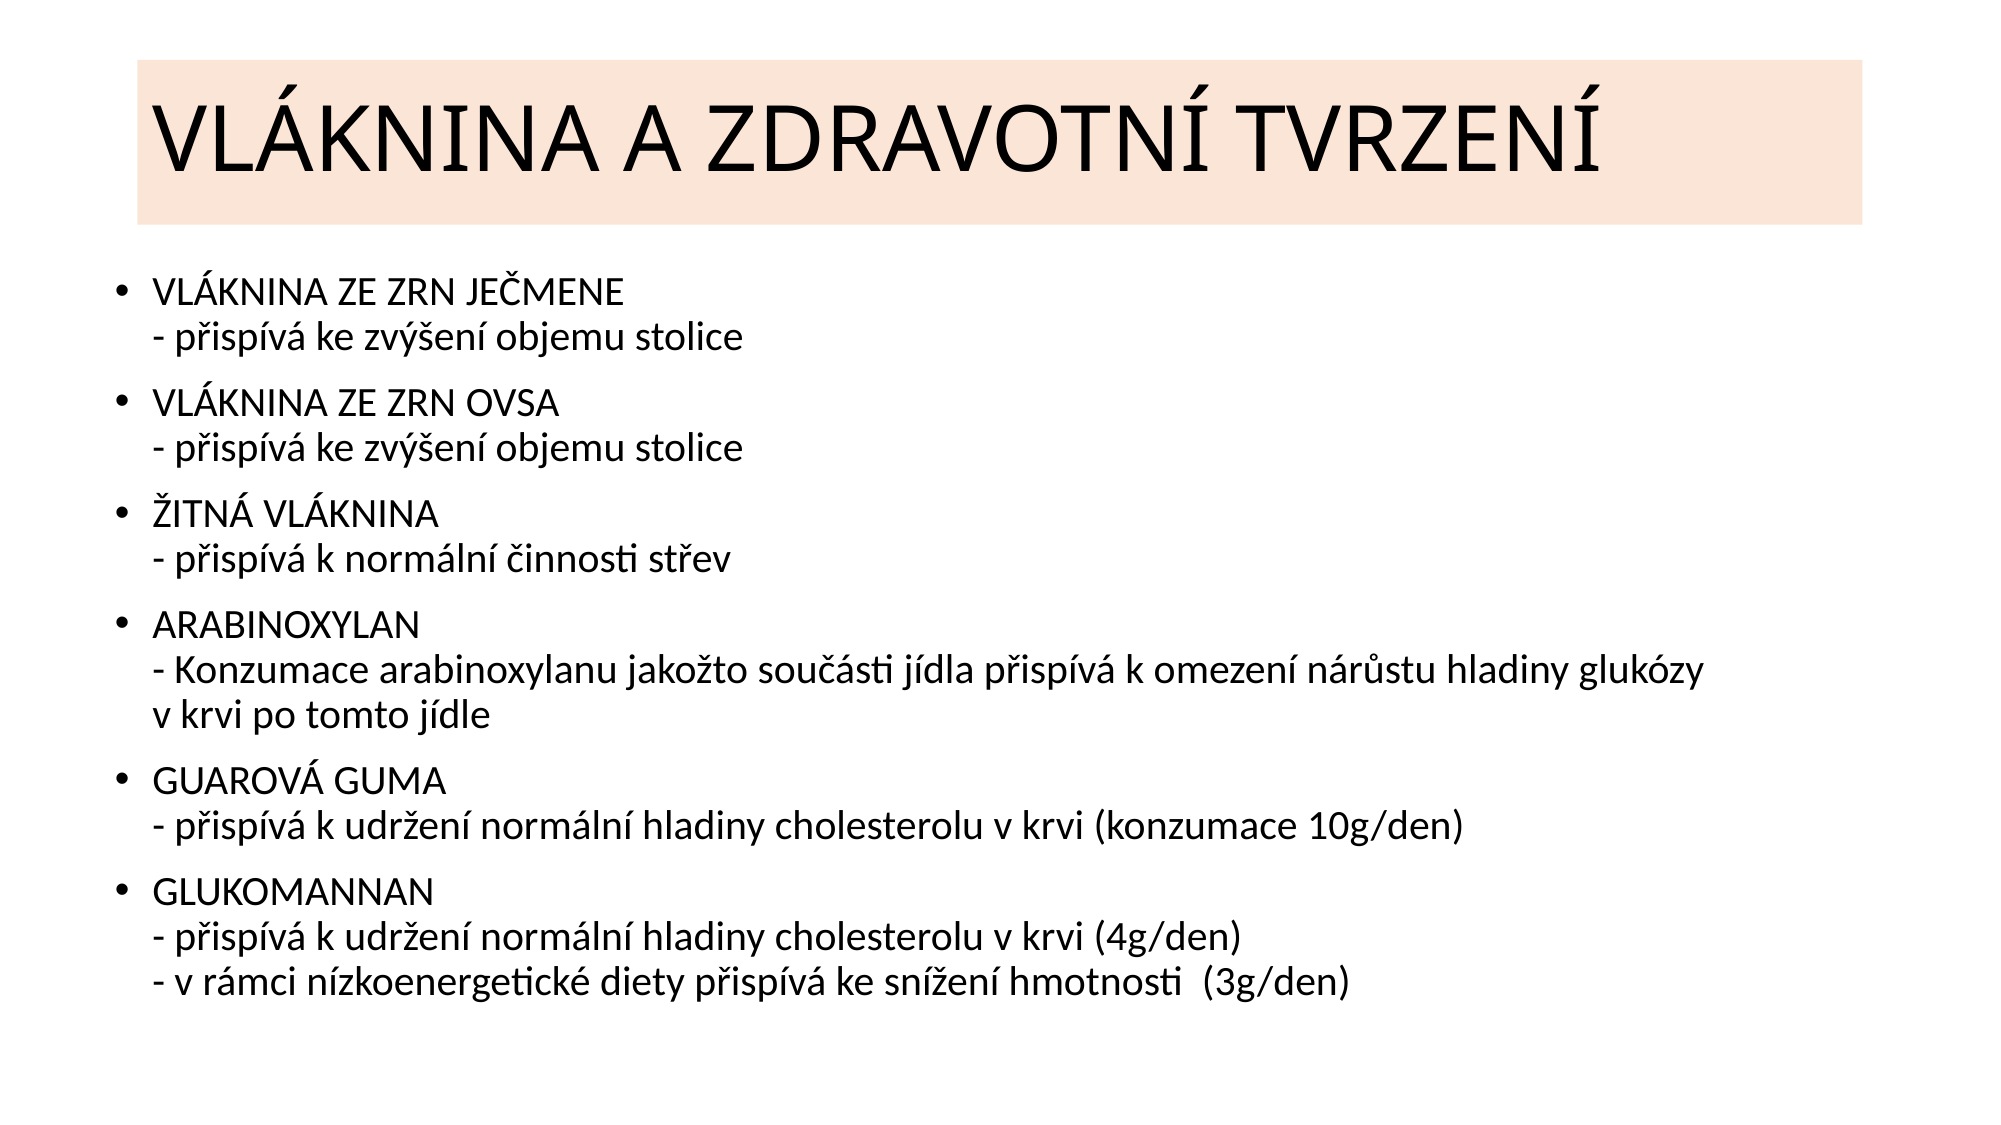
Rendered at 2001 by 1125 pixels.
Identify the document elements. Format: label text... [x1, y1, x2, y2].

list VLÁKNINA ZE ZRN JEČMENE - přispívá ke zvýšení objemu stolice VLÁKNINA ZE ZRN OVSA - přispívá ke zvýšení objemu stolice ŽITNÁ VLÁKNINA - přispívá k normální činnosti střev ARABINOXYLAN - Konzumace arabinoxylanu jakožto součásti jídla přispívá k omezení nárůstu hladiny glukózy v krvi po tomto jídle GUAROVÁ GUMA - přispívá k udržení normální hladiny cholesterolu v krvi (konzumace 10g/den) GLUKOMANNAN - přispívá k udržení normální hladiny cholesterolu v krvi (4g/den) - v rámci nízkoenergetické diety přispívá ke snížení hmotnosti (3g/den) [99, 262, 1734, 1062]
title VLÁKNINA A ZDRAVOTNÍ TVRZENÍ [137, 59, 1863, 225]
